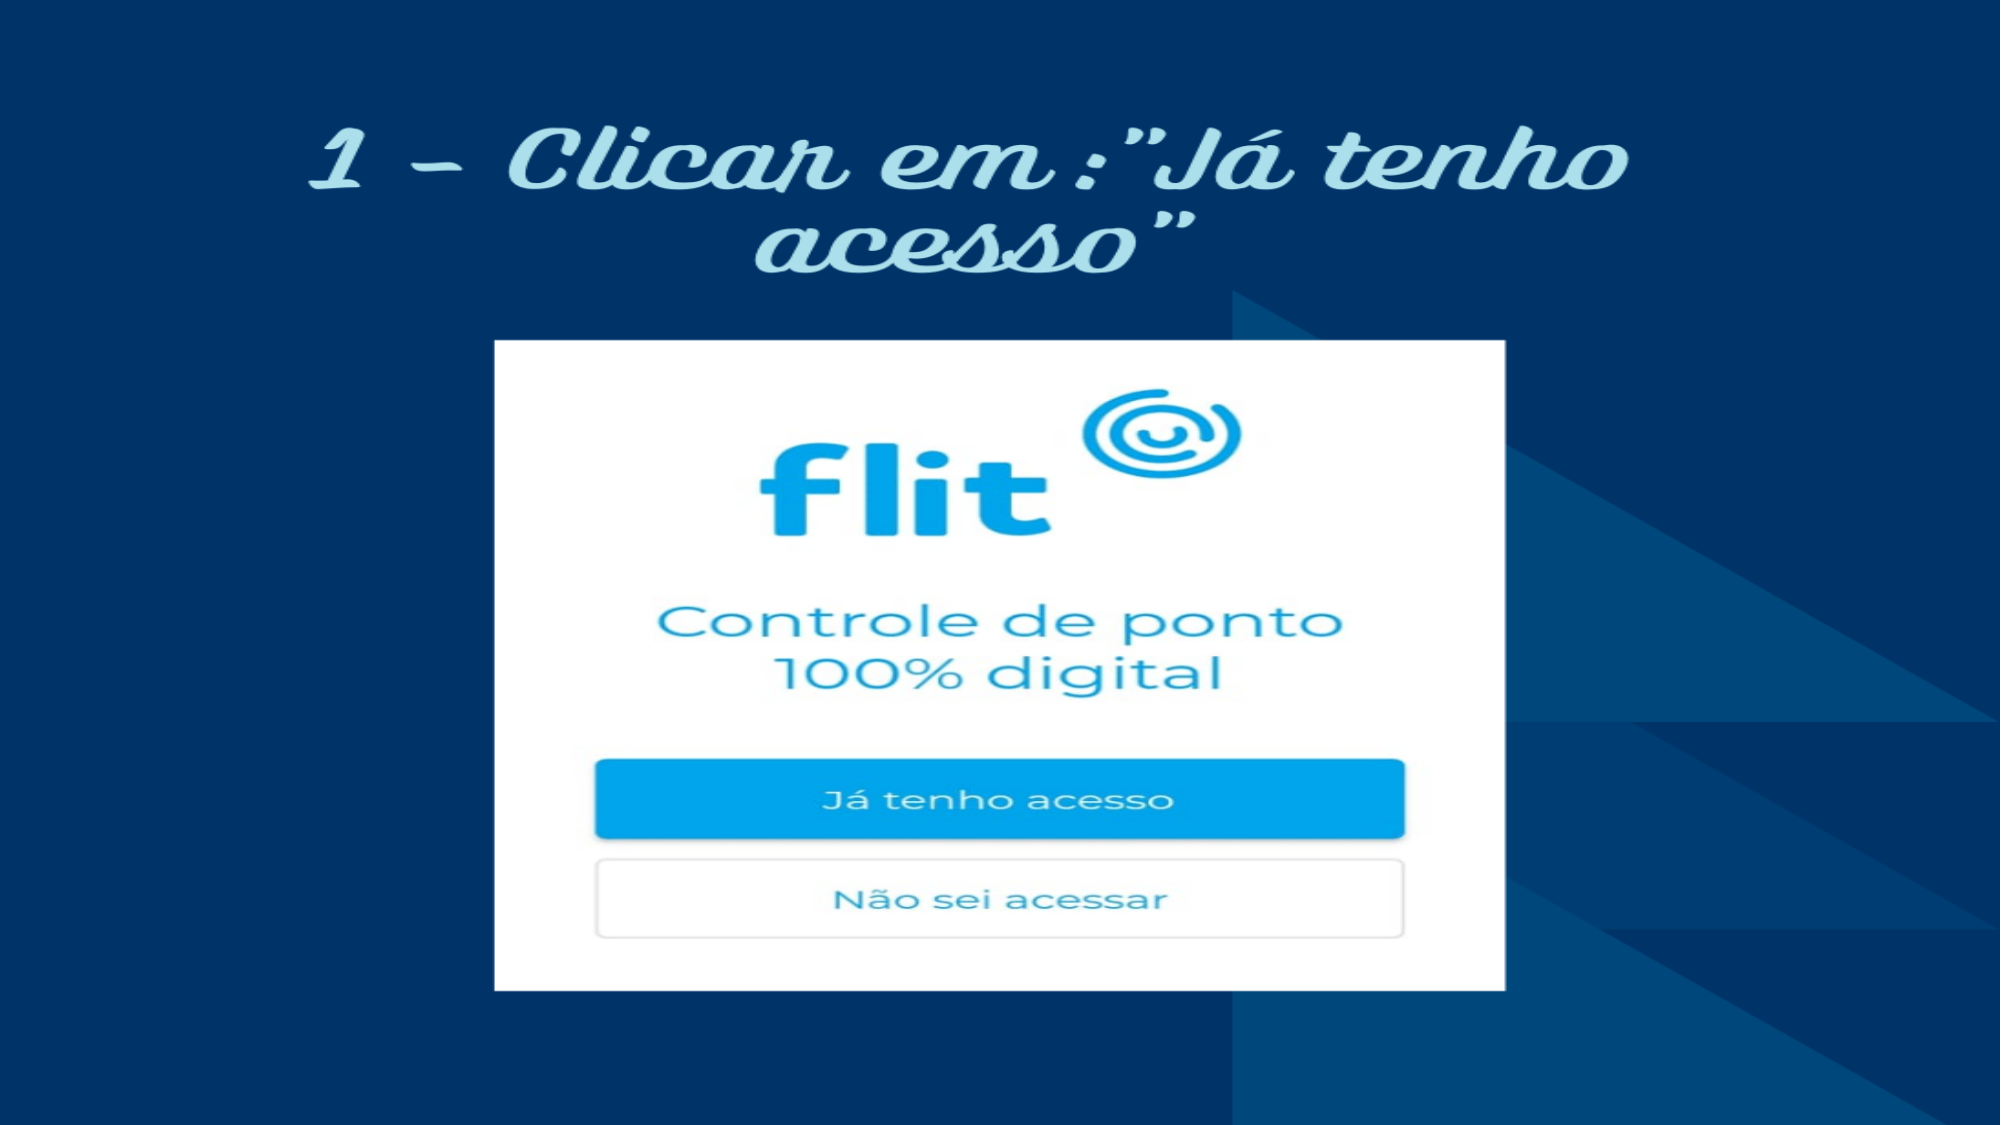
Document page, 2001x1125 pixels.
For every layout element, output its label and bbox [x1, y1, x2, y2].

list [0, 0, 2000, 1125]
